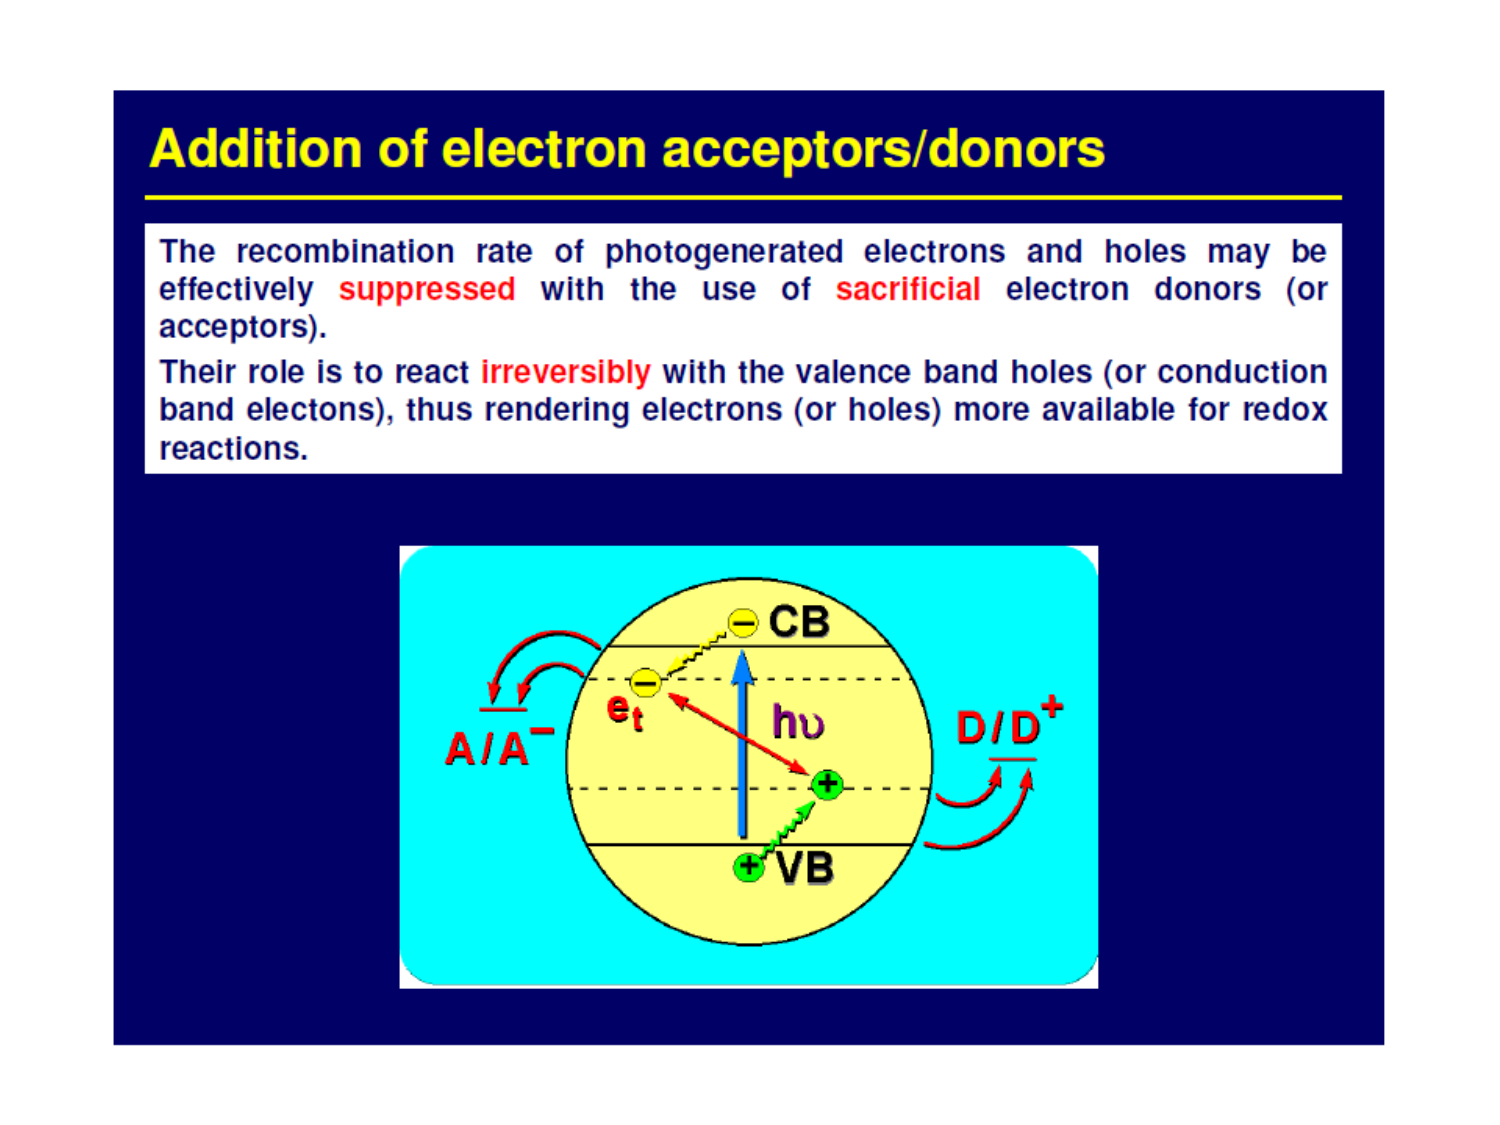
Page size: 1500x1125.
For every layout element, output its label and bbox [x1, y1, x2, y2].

picture [91, 64, 1408, 1061]
